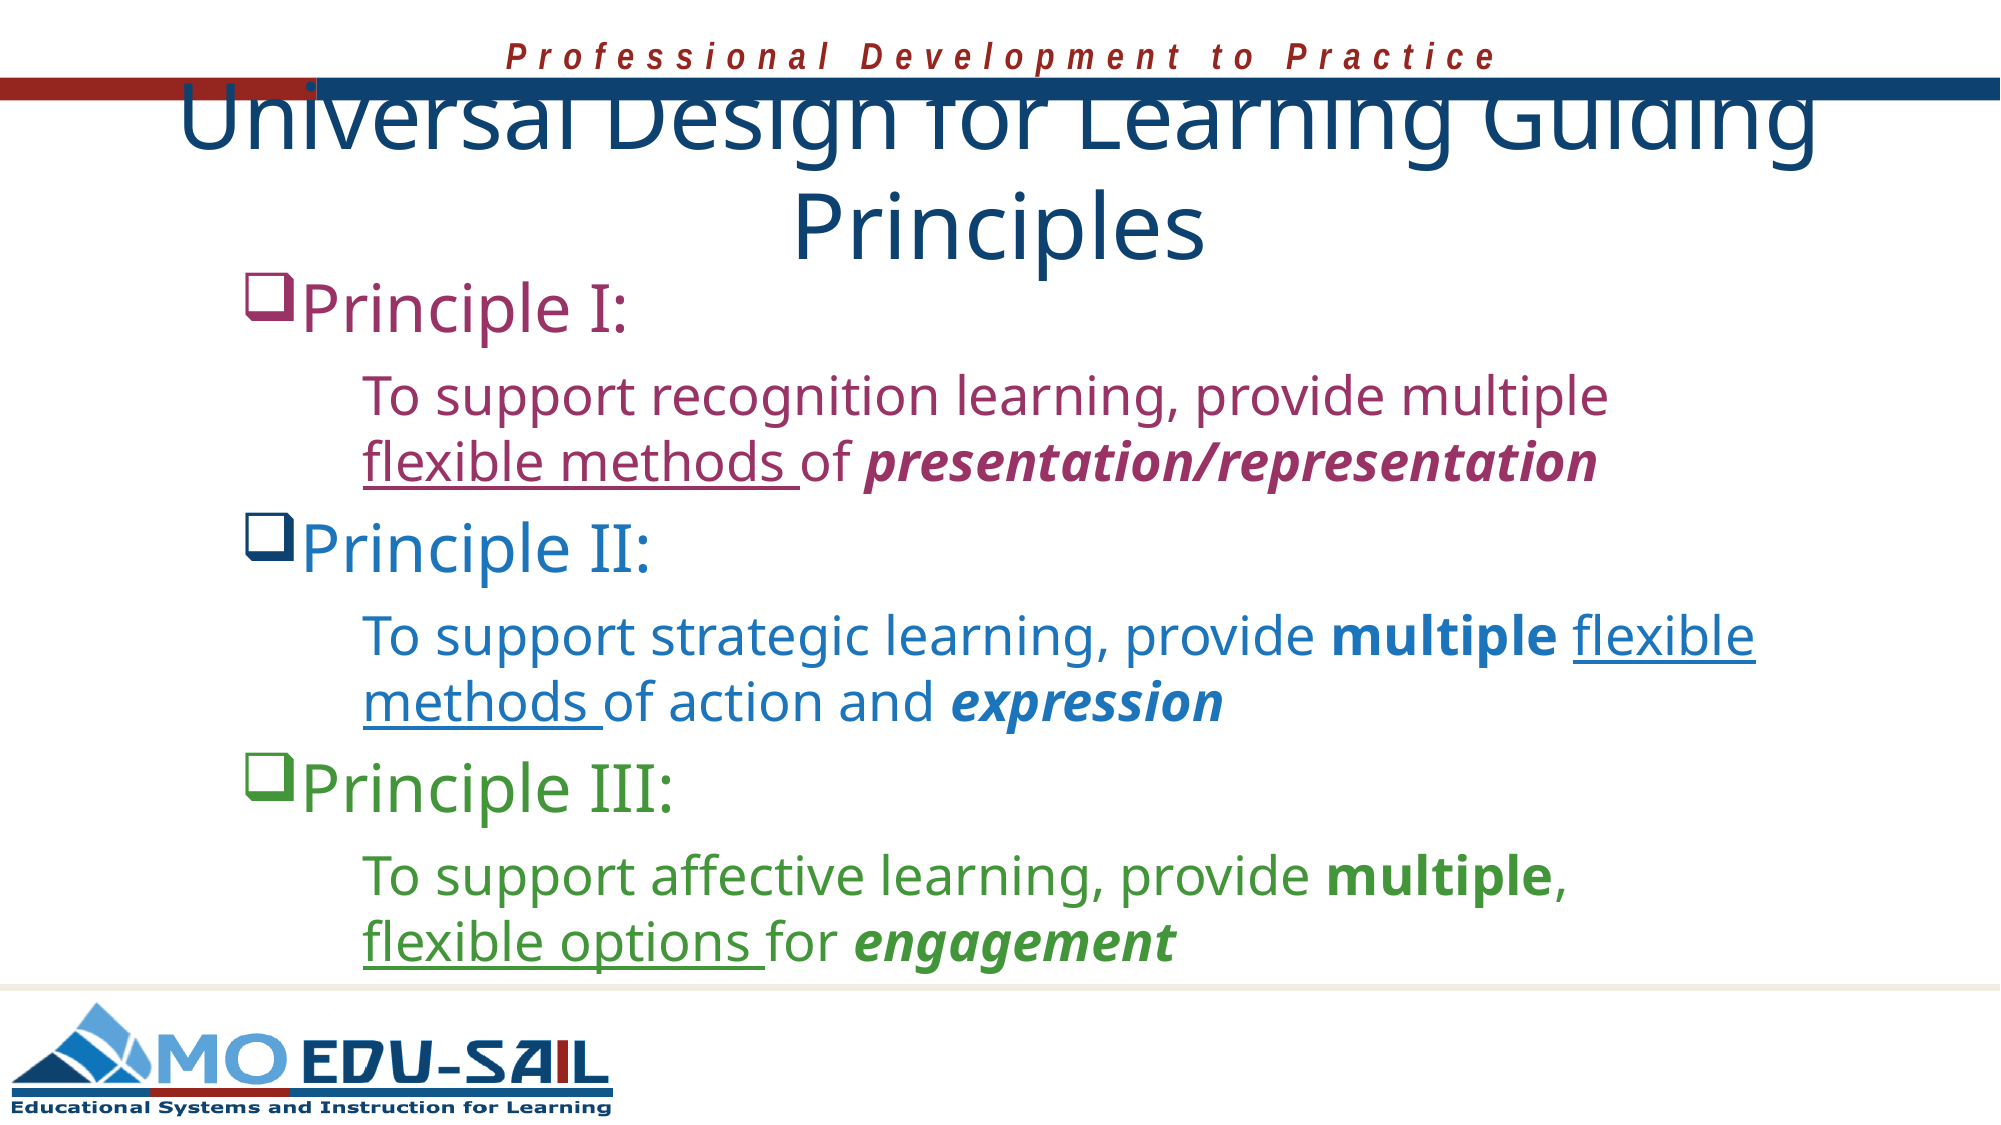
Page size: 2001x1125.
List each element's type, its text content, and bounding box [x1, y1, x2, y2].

list Principle I: To support recognition learning, provide multiple flexible methods of presentation/representation Principle II: To support strategic learning, provide multiple flexible methods of action and expression Principle III: To support affective learning, provide multiple, flexible options for engagement [225, 257, 1774, 1026]
title Universal Design for Learning Guiding Principles [16, 77, 1983, 259]
picture [11, 997, 634, 1120]
